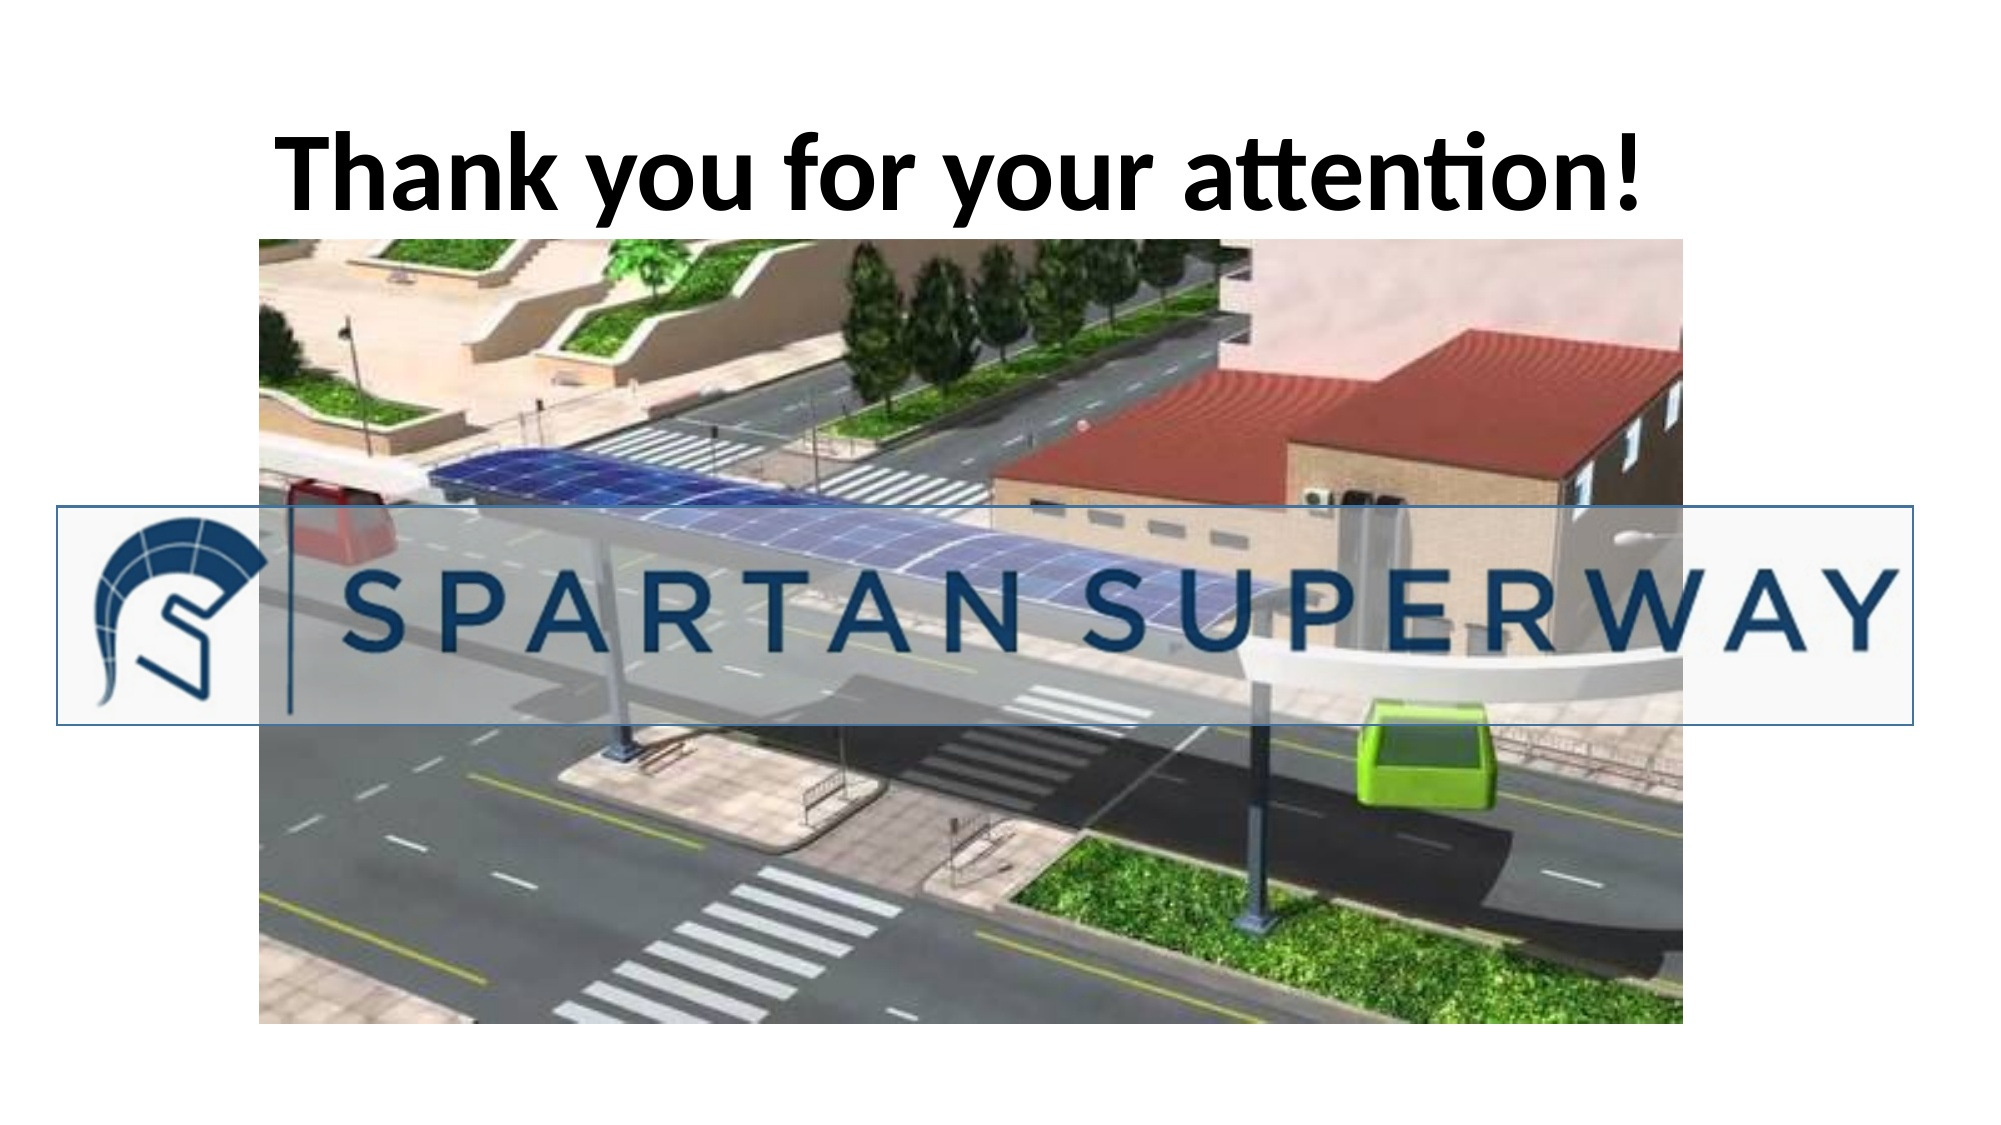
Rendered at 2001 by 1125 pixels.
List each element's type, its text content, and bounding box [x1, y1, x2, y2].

text_box Thank you for your attention! [259, 90, 1722, 240]
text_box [56, 481, 1943, 743]
picture [259, 743, 1683, 1024]
picture [259, 239, 1683, 481]
